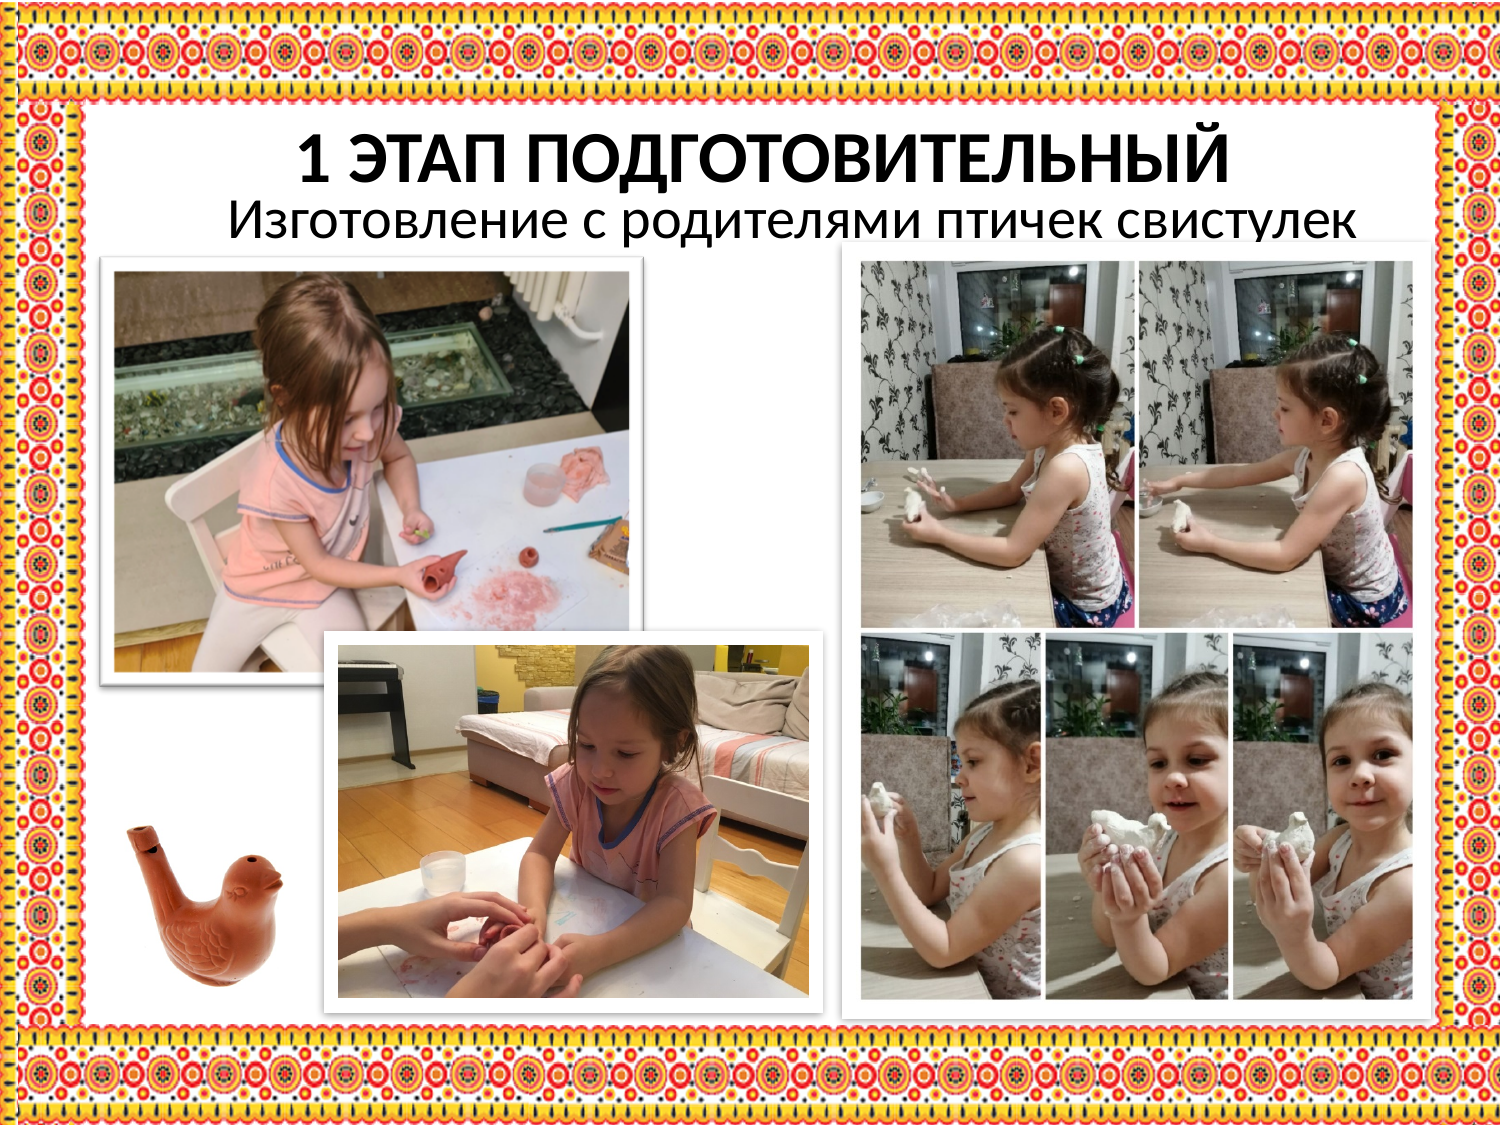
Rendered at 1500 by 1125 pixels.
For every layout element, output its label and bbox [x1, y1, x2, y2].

list [0, 0, 1500, 1125]
picture [88, 247, 809, 999]
picture [856, 256, 1417, 1005]
picture [122, 821, 291, 991]
